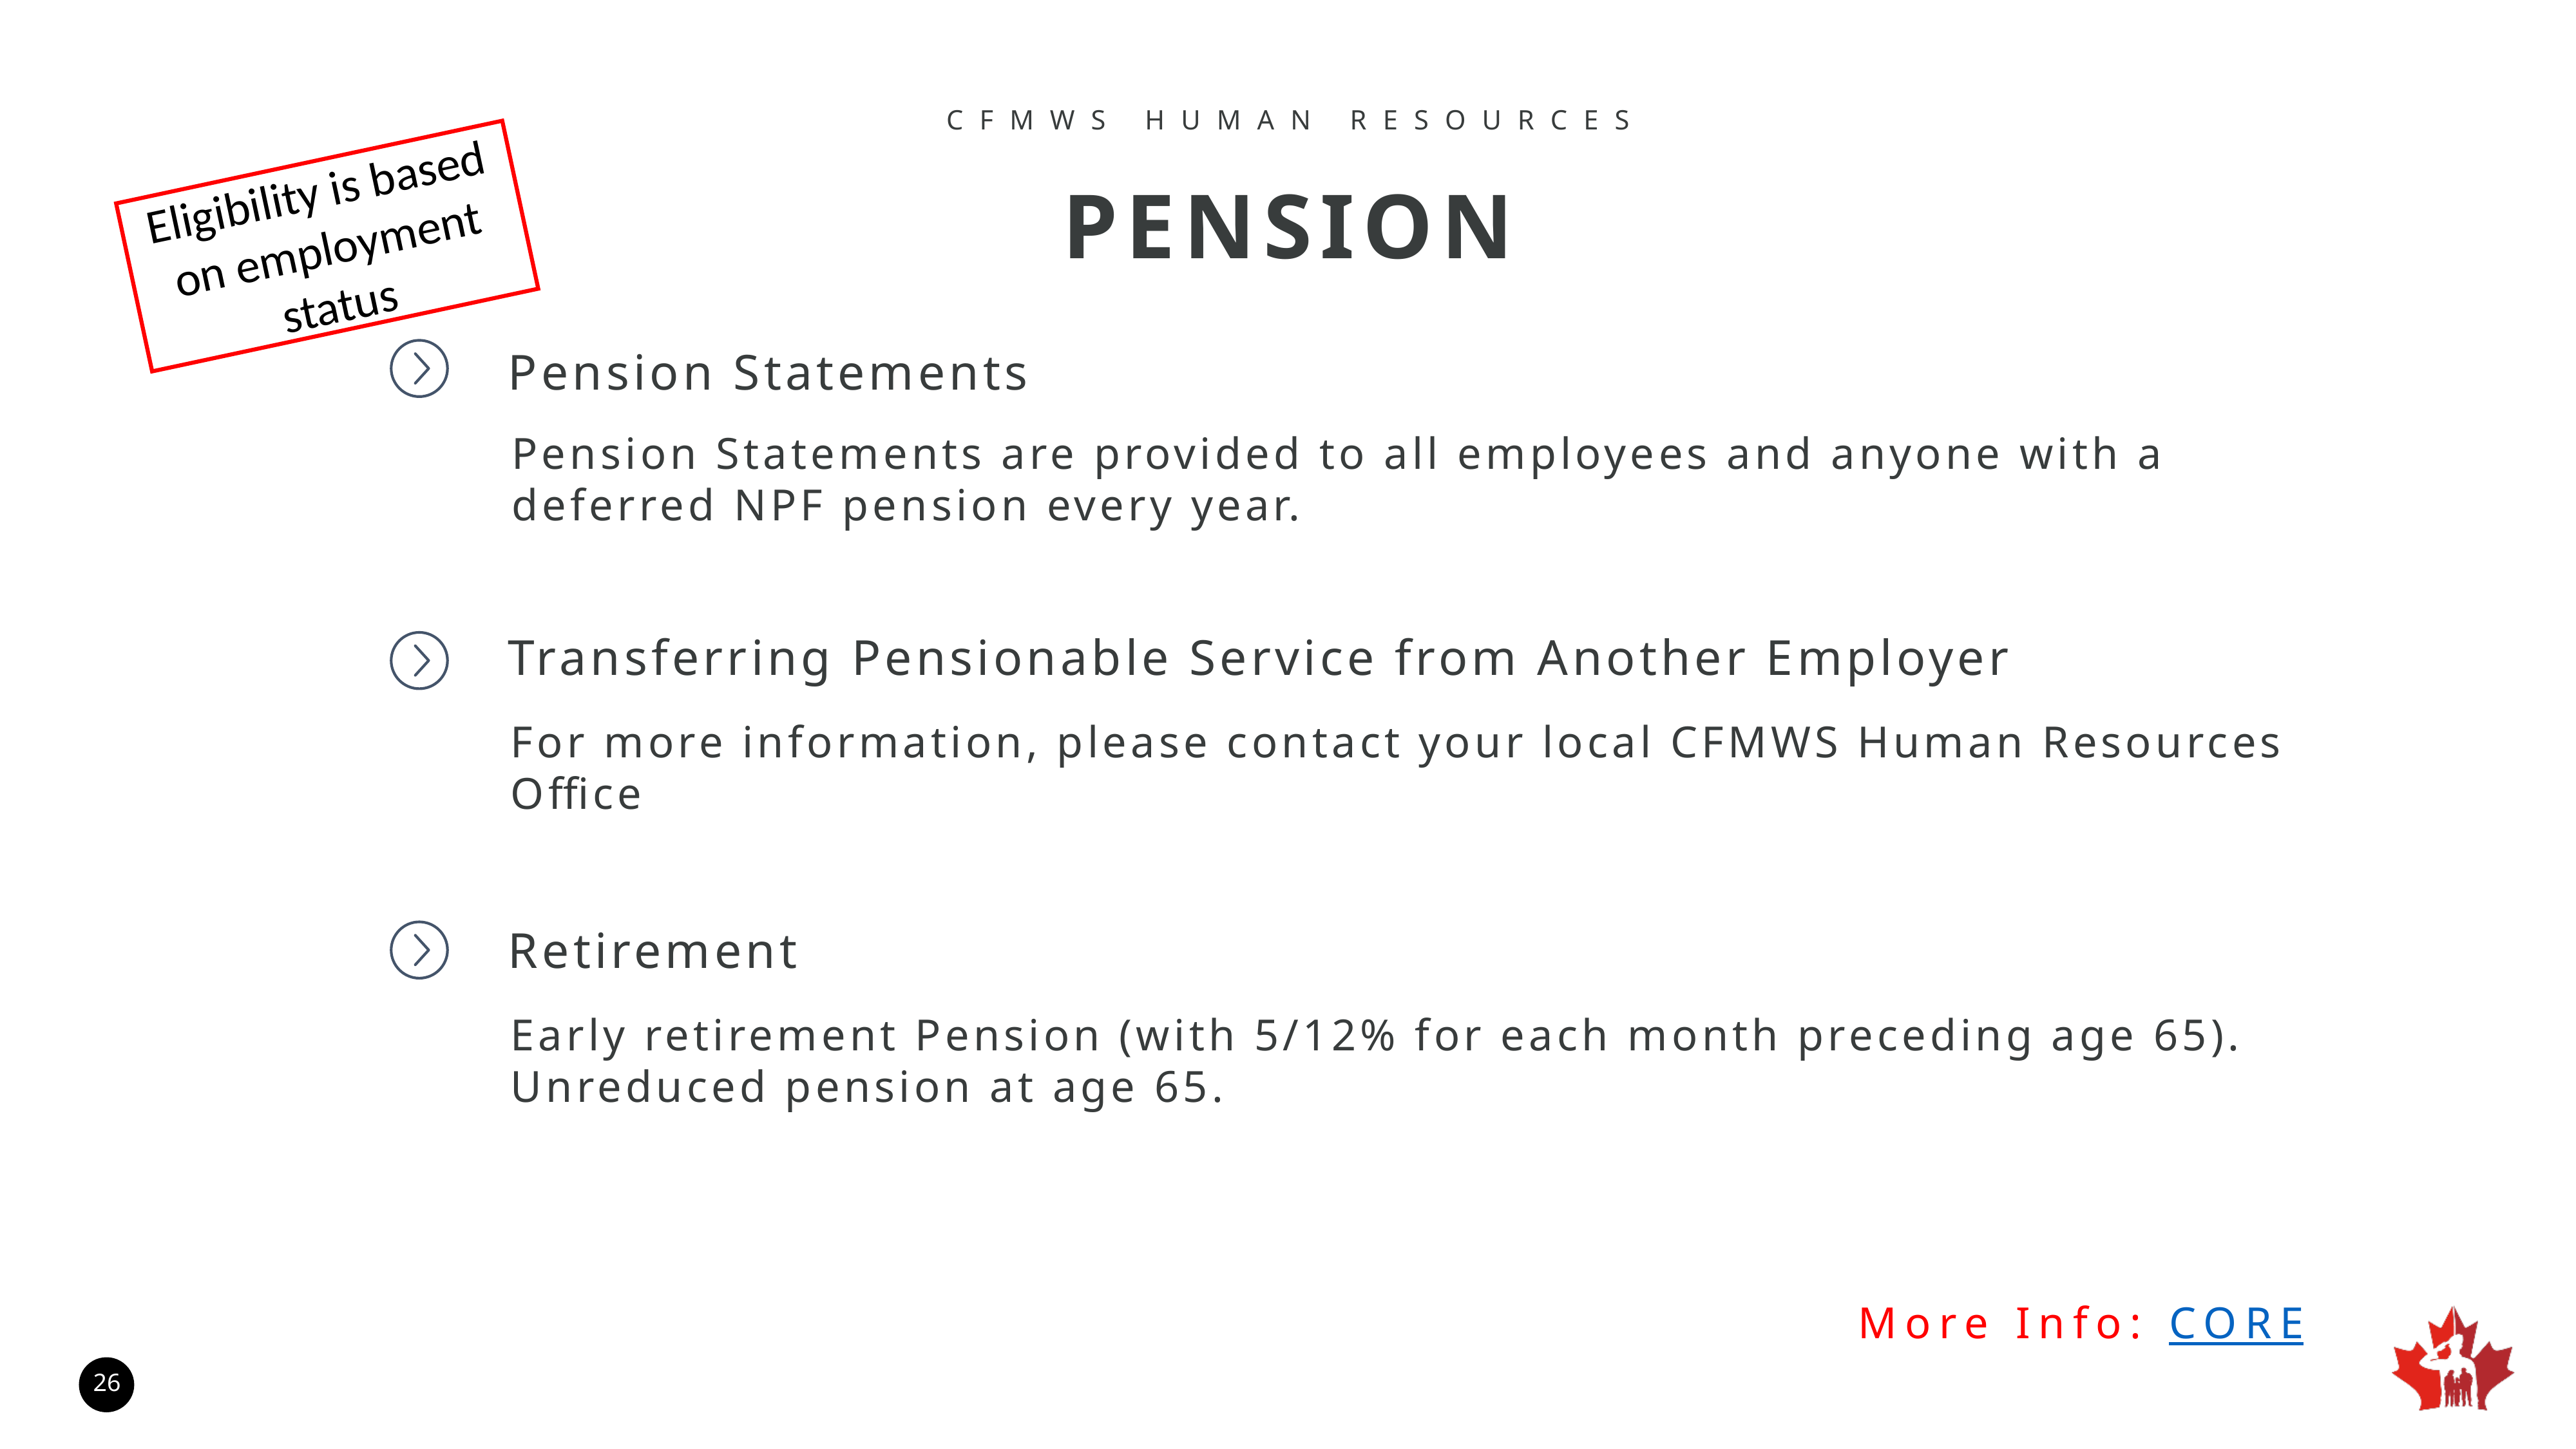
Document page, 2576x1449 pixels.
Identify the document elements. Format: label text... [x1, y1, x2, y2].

text_box Pension Statements [498, 308, 1241, 404]
text_box [390, 920, 449, 980]
text_box PENSION [513, 165, 2312, 281]
text_box [390, 339, 449, 398]
text_box Pension Statements are provided to all employees and anyone with a deferred NPF pension every year. [502, 421, 2255, 535]
text_box [390, 630, 449, 690]
text_box Early retirement Pension (with 5/12% for each month preceding age 65). Unreduced pension at age 65. [501, 1003, 2330, 1115]
text_box For more information, please contact your local CFMWS Human Resources Office [501, 710, 2320, 822]
text_box Eligibility is based on employment status [115, 120, 539, 372]
text_box PENSION [264, 165, 290, 171]
text_box Transferring Pensionable Service from Another Employer [498, 593, 2221, 690]
text_box CFMWS HUMAN RESOURCES [0, 98, 2576, 140]
text_box Retirement [498, 886, 1241, 983]
picture [2366, 1280, 2541, 1437]
text_box More Info: CORE [1848, 1291, 2314, 1359]
